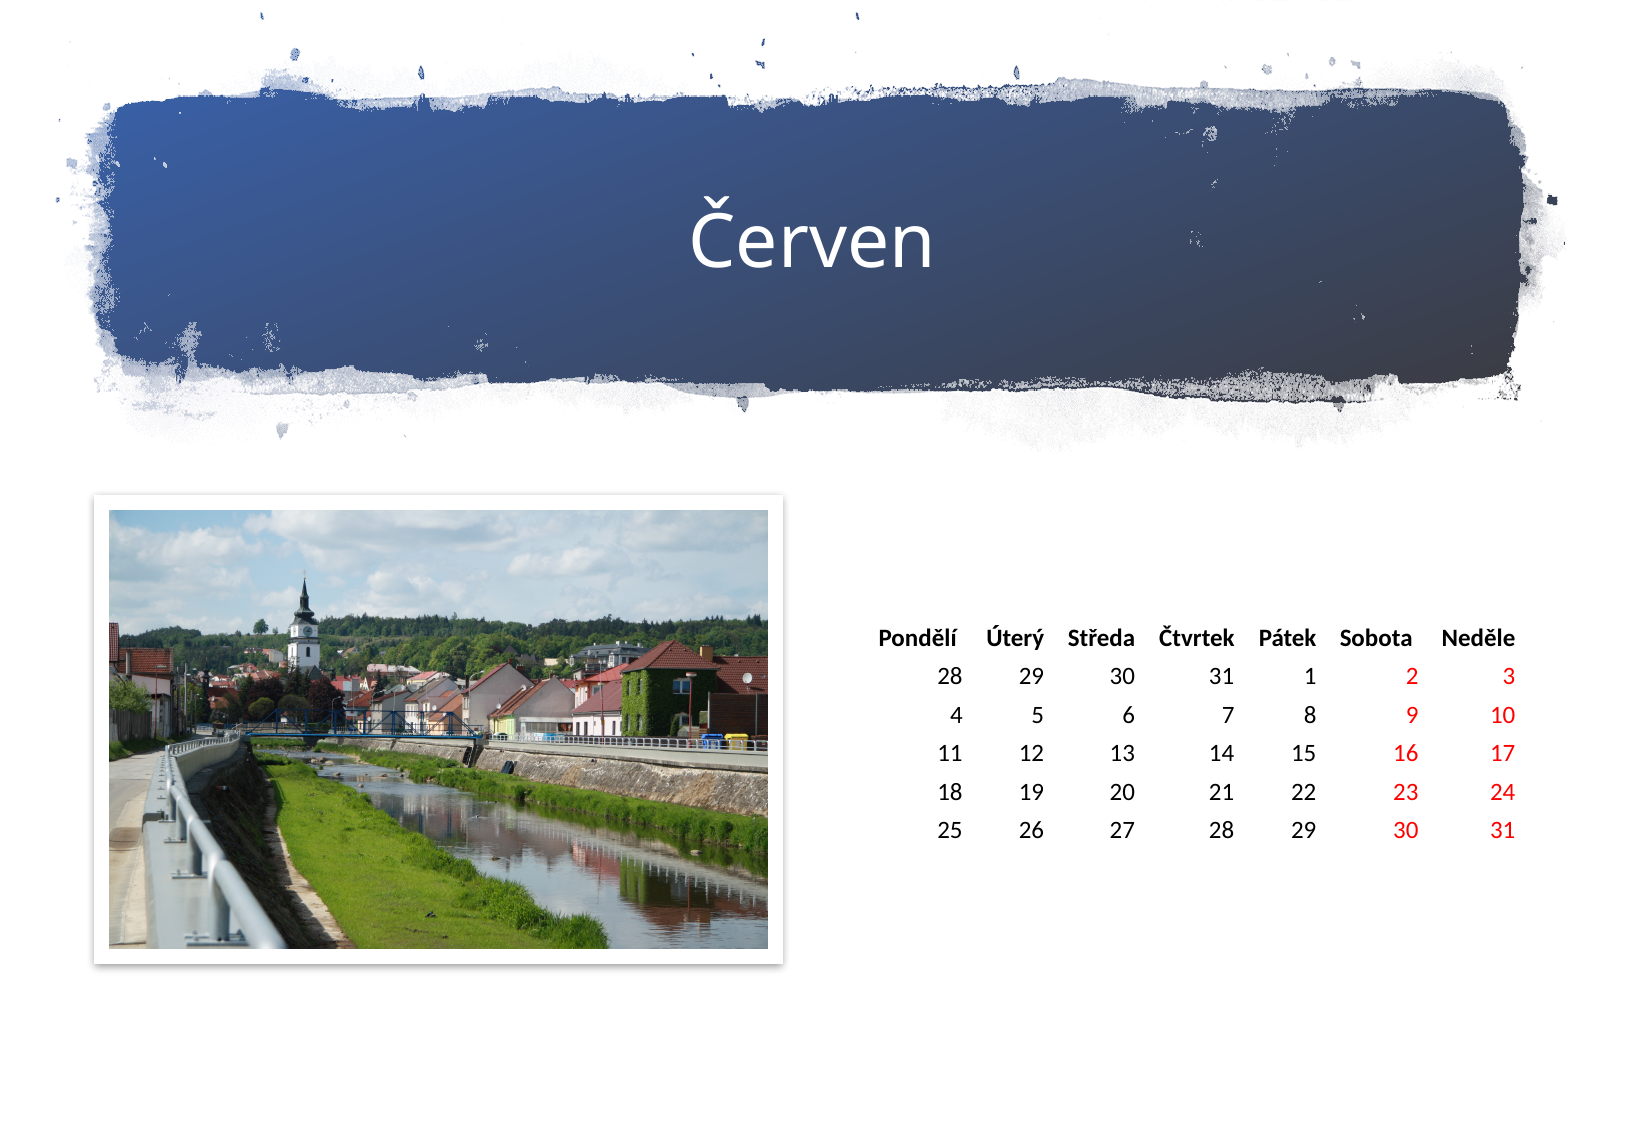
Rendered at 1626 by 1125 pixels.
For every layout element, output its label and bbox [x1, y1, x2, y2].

picture [0, 0, 1625, 1125]
list [108, 509, 769, 950]
